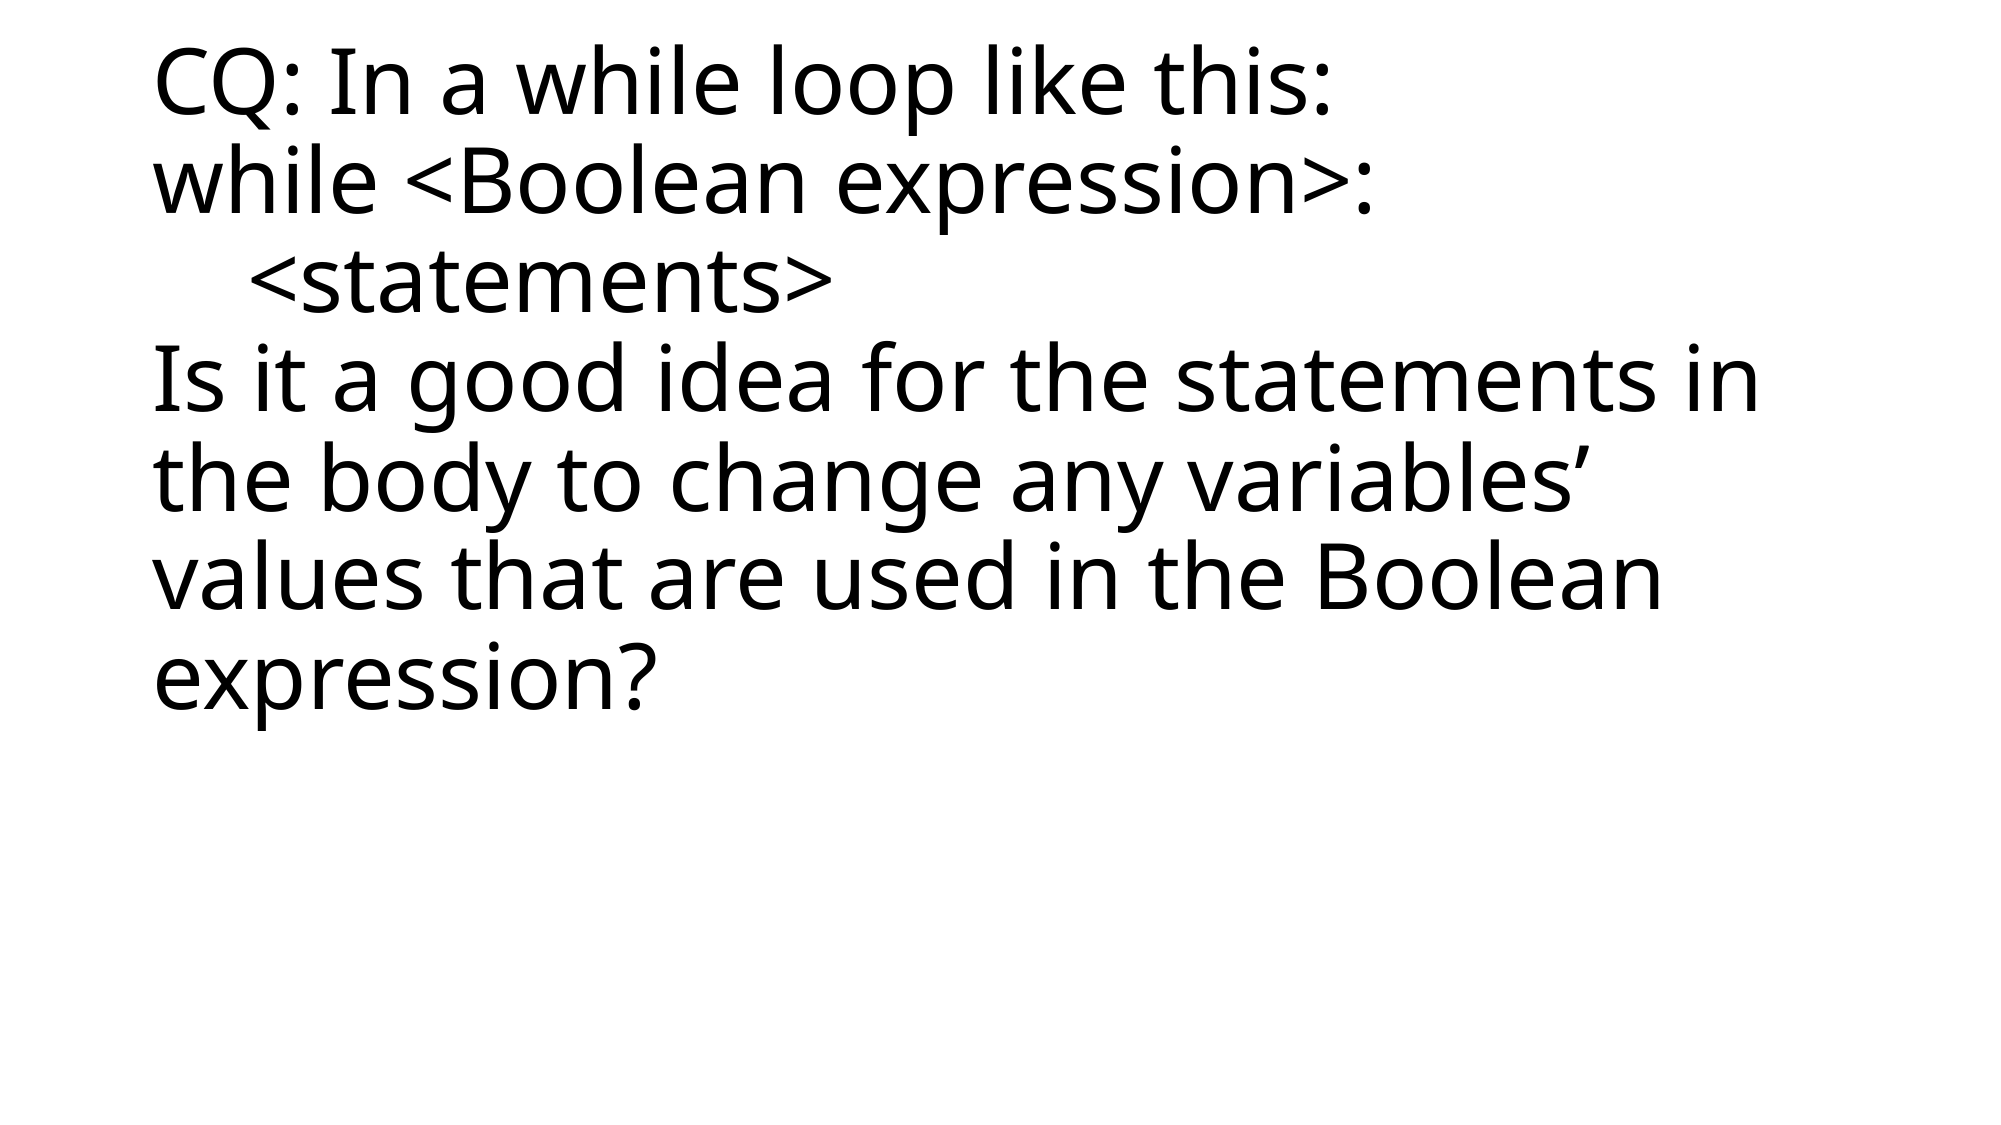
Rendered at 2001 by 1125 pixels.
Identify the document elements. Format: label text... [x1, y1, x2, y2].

title CQ: In a while loop like this: while <Boolean expression>: <statements> Is it a good idea for the statements in the body to change any variables’ values that are used in the Boolean expression? [137, 0, 1863, 765]
